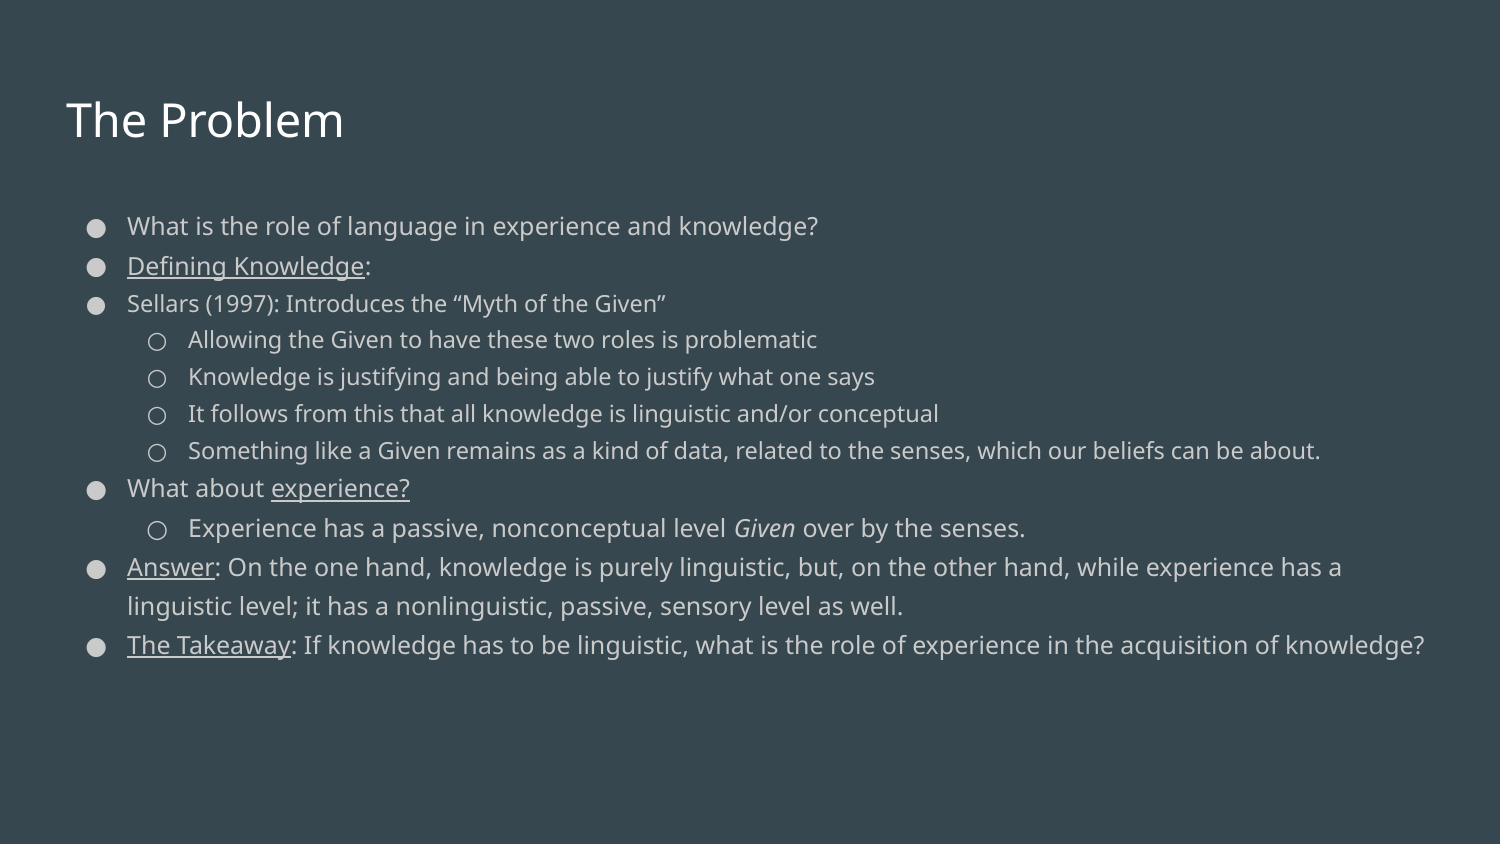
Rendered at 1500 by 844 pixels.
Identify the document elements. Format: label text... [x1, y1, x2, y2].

title The Problem [51, 72, 1449, 167]
list What is the role of language in experience and knowledge? Defining Knowledge: Sellars (1997): Introduces the “Myth of the Given” Allowing the Given to have these two roles is problematic Knowledge is justifying and being able to justify what one says It follows from this that all knowledge is linguistic and/or conceptual Something like a Given remains as a kind of data, related to the senses, which our beliefs can be about. What about experience? Experience has a passive, nonconceptual level Given over by the senses. Answer: On the one hand, knowledge is purely linguistic, but, on the other hand, while experience has a linguistic level; it has a nonlinguistic, passive, sensory level as well. The Takeaway: If knowledge has to be linguistic, what is the role of experience in the acquisition of knowledge? [51, 189, 1449, 750]
